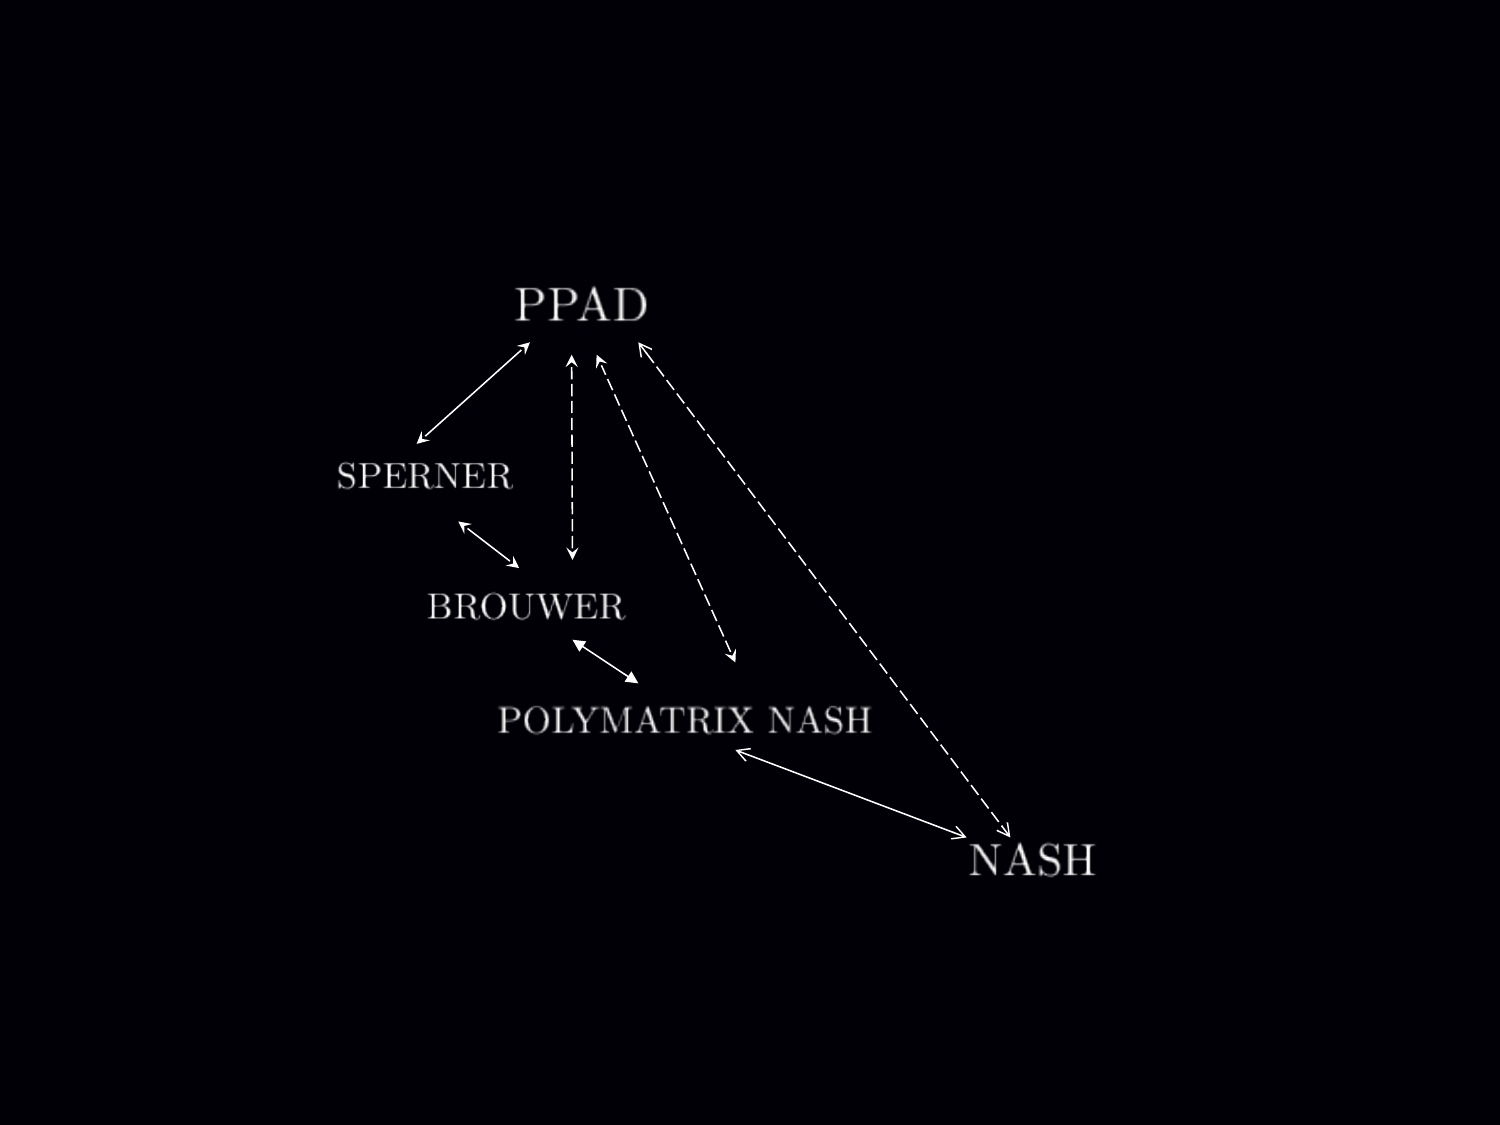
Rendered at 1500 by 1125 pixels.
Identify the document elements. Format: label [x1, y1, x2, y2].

text_box [289, 235, 1141, 918]
